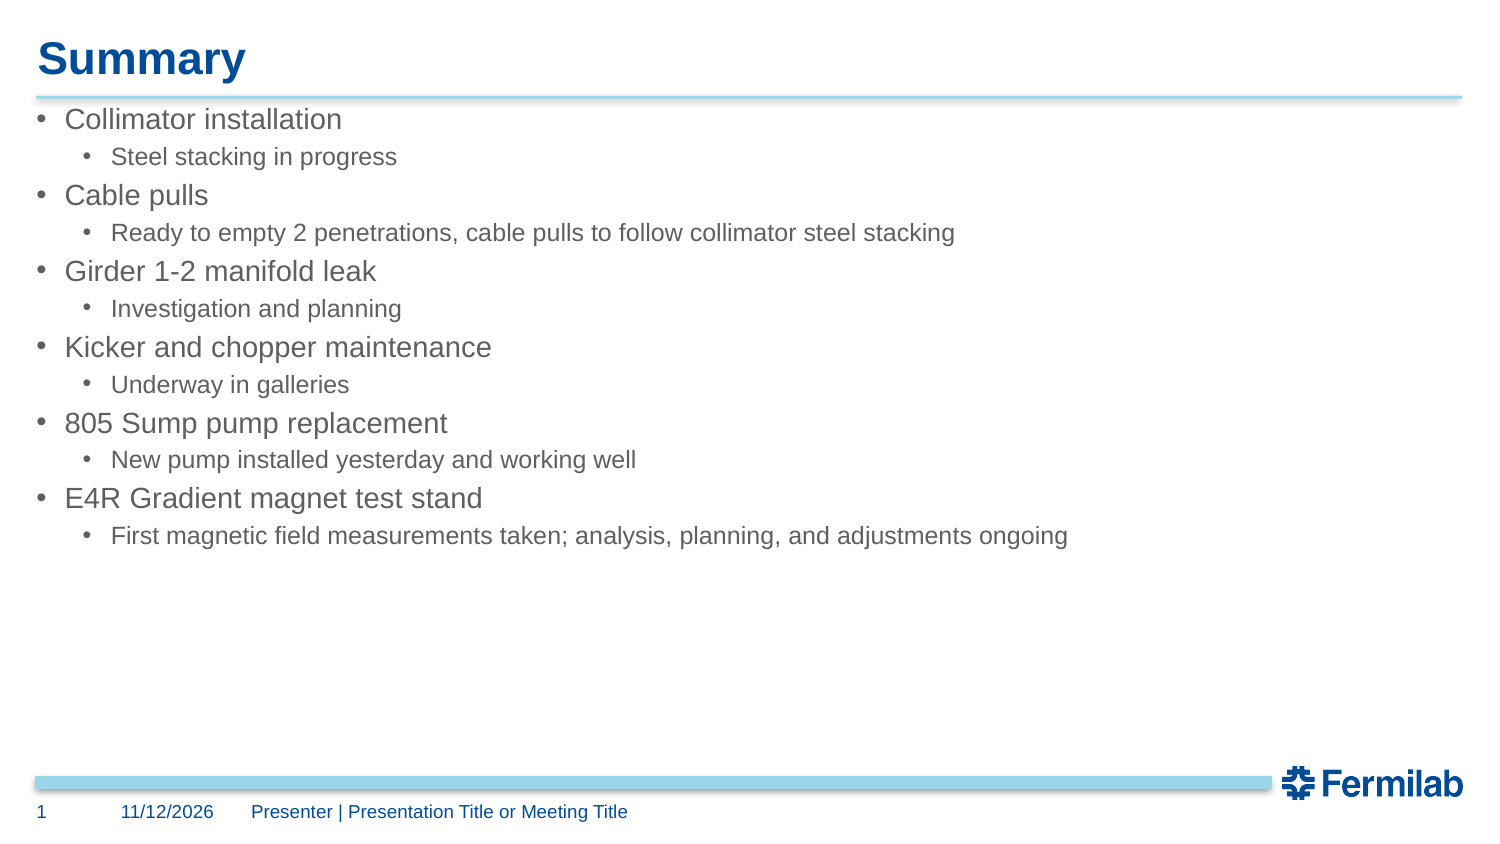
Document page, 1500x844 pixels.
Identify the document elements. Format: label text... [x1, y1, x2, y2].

picture [1282, 766, 1463, 800]
slide_number 1 [36, 800, 105, 830]
list Collimator installation Steel stacking in progress Cable pulls Ready to empty 2 penetrations, cable pulls to follow collimator steel stacking Girder 1-2 manifold leak Investigation and planning Kicker and chopper maintenance Underway in galleries 805 Sump pump replacement New pump installed yesterday and working well E4R Gradient magnet test stand First magnetic field measurements taken; analysis, planning, and adjustments ongoing [36, 100, 1460, 782]
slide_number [120, 800, 232, 830]
title Summary [37, 30, 1463, 84]
footer Presenter | Presentation Title or Meeting Title [251, 800, 1279, 831]
